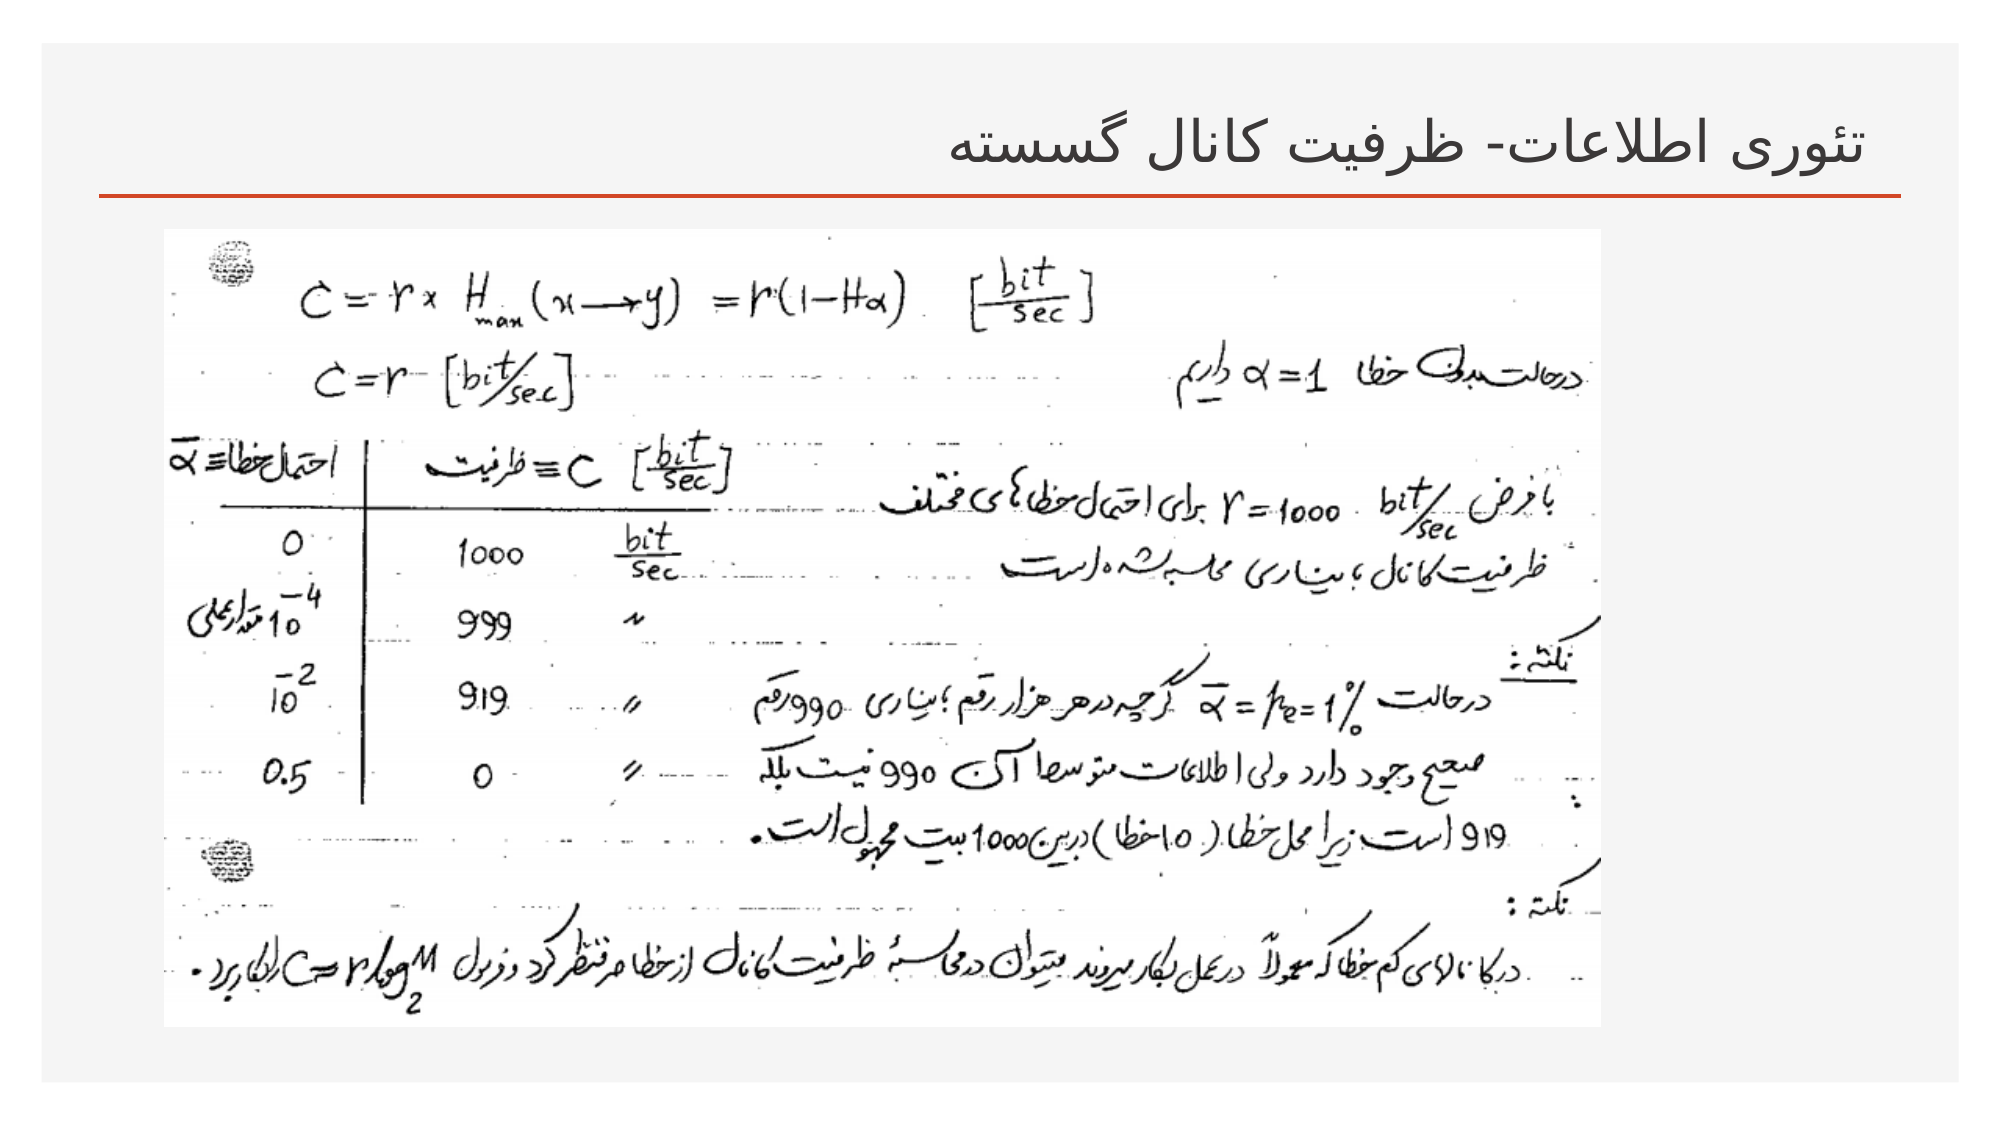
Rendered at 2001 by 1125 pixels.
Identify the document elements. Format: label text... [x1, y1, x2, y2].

title تئوری اطلاعات- ظرفیت کانال گسسته [754, 77, 1883, 182]
picture [164, 229, 1601, 1027]
